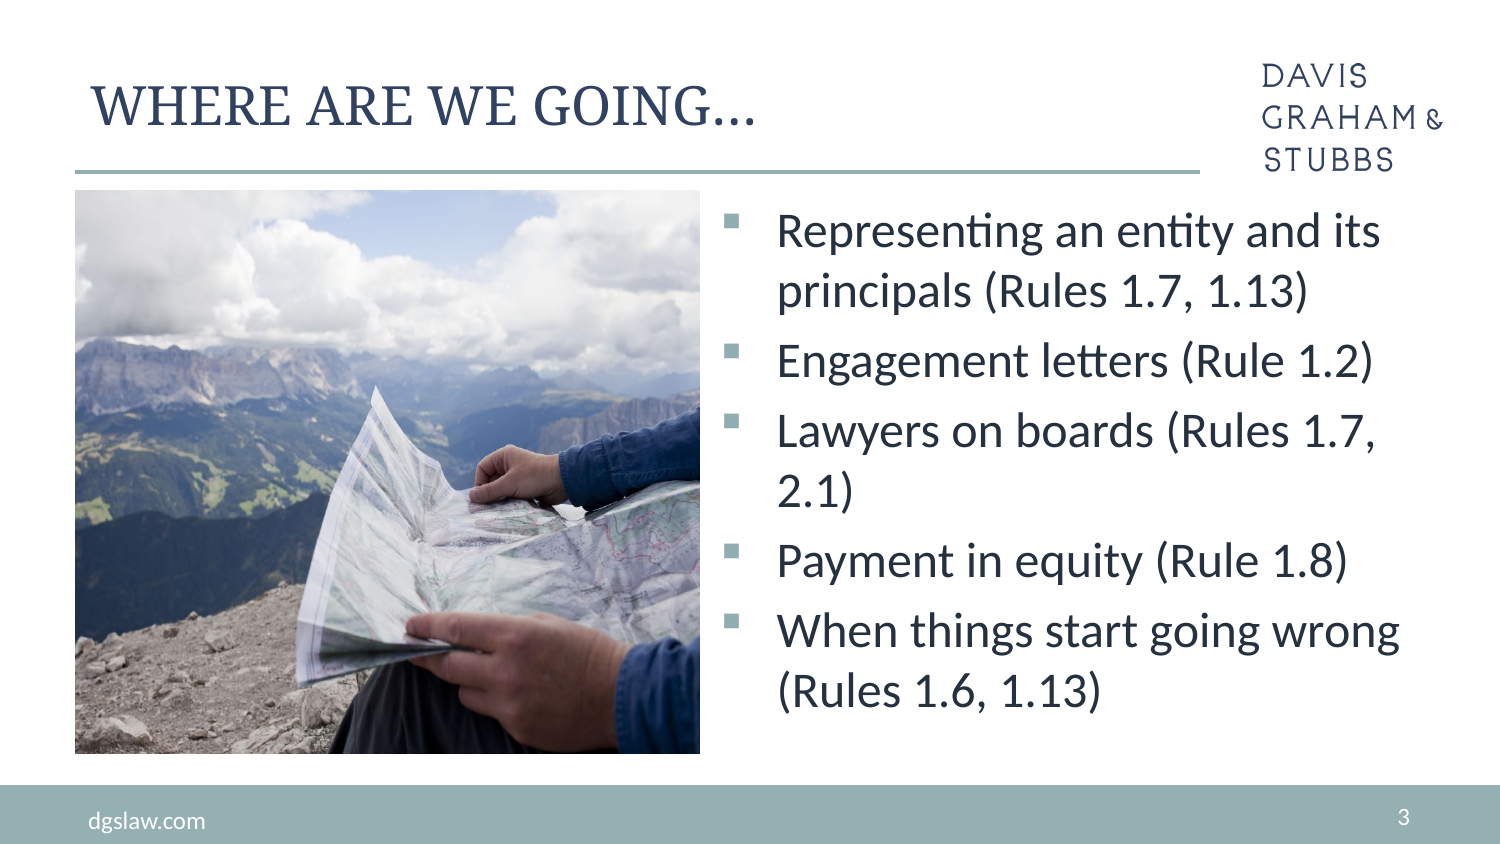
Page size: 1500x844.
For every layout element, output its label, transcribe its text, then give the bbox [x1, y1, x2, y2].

title Where are we going… [75, 33, 1425, 175]
picture [1425, 63, 1443, 172]
list Representing an entity and its principals (Rules 1.7, 1.13) Engagement letters (Rule 1.2) Lawyers on boards (Rules 1.7, 2.1) Payment in equity (Rule 1.8) When things start going wrong (Rules 1.6, 1.13) [705, 190, 1431, 754]
picture [0, 785, 1500, 844]
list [74, 190, 701, 754]
